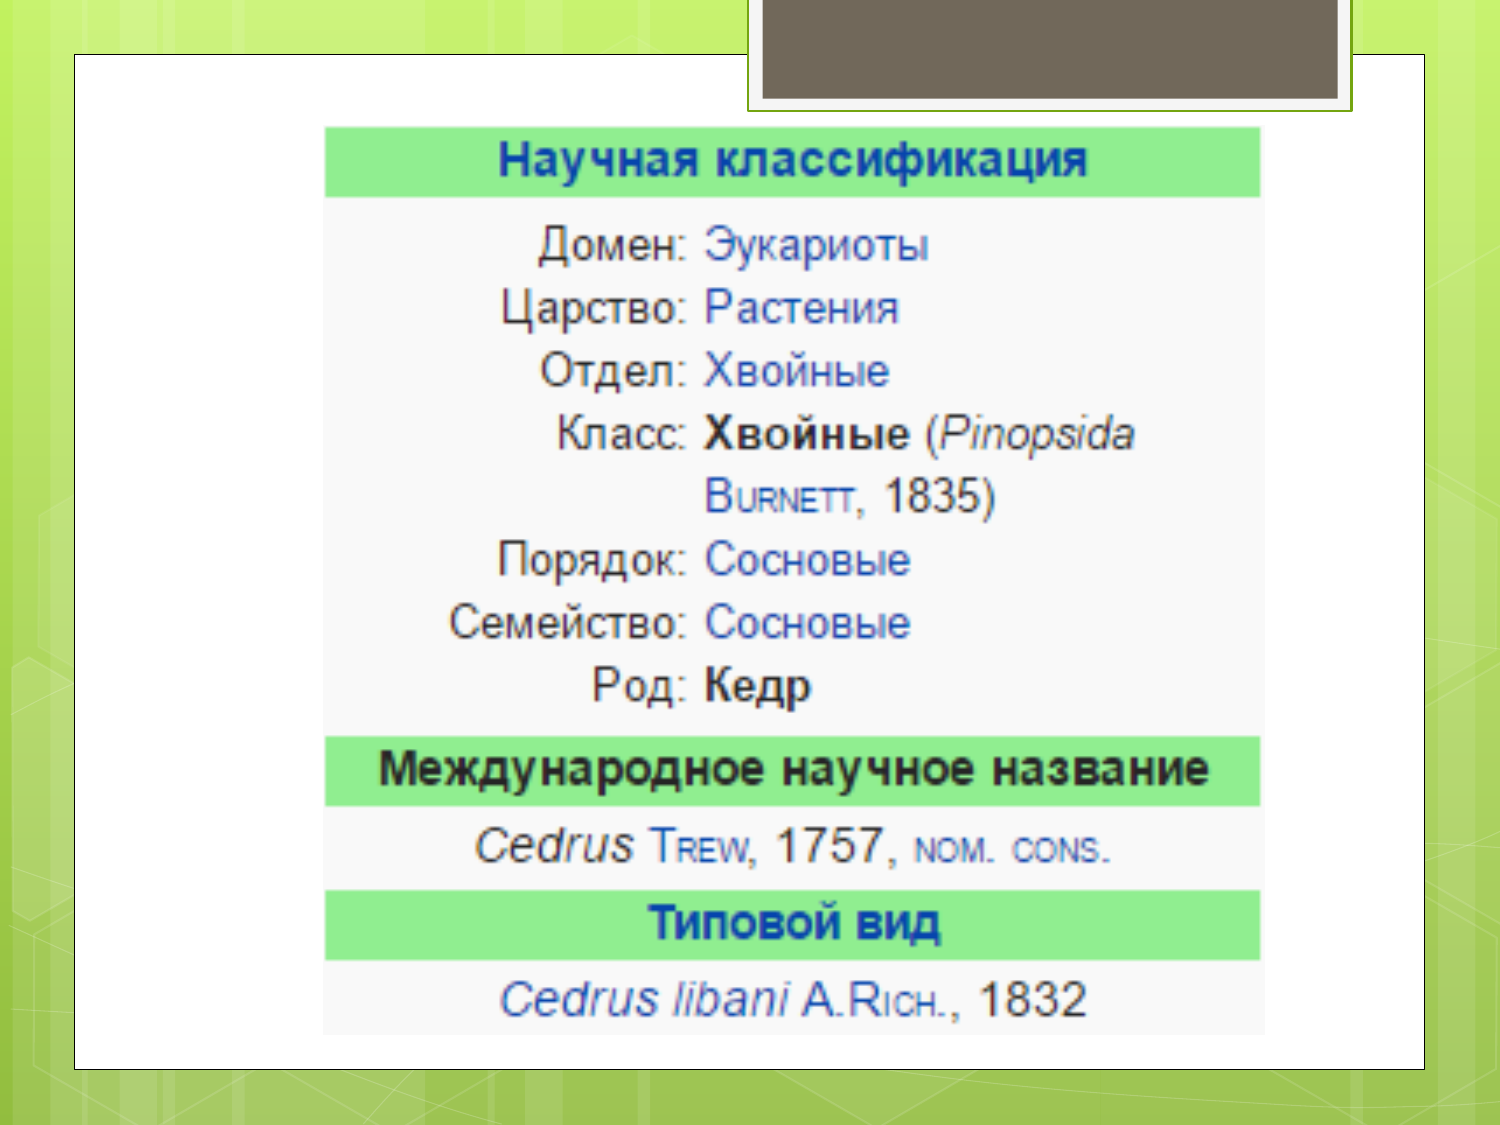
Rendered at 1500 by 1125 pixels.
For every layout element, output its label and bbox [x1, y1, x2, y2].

picture [322, 125, 1265, 1036]
